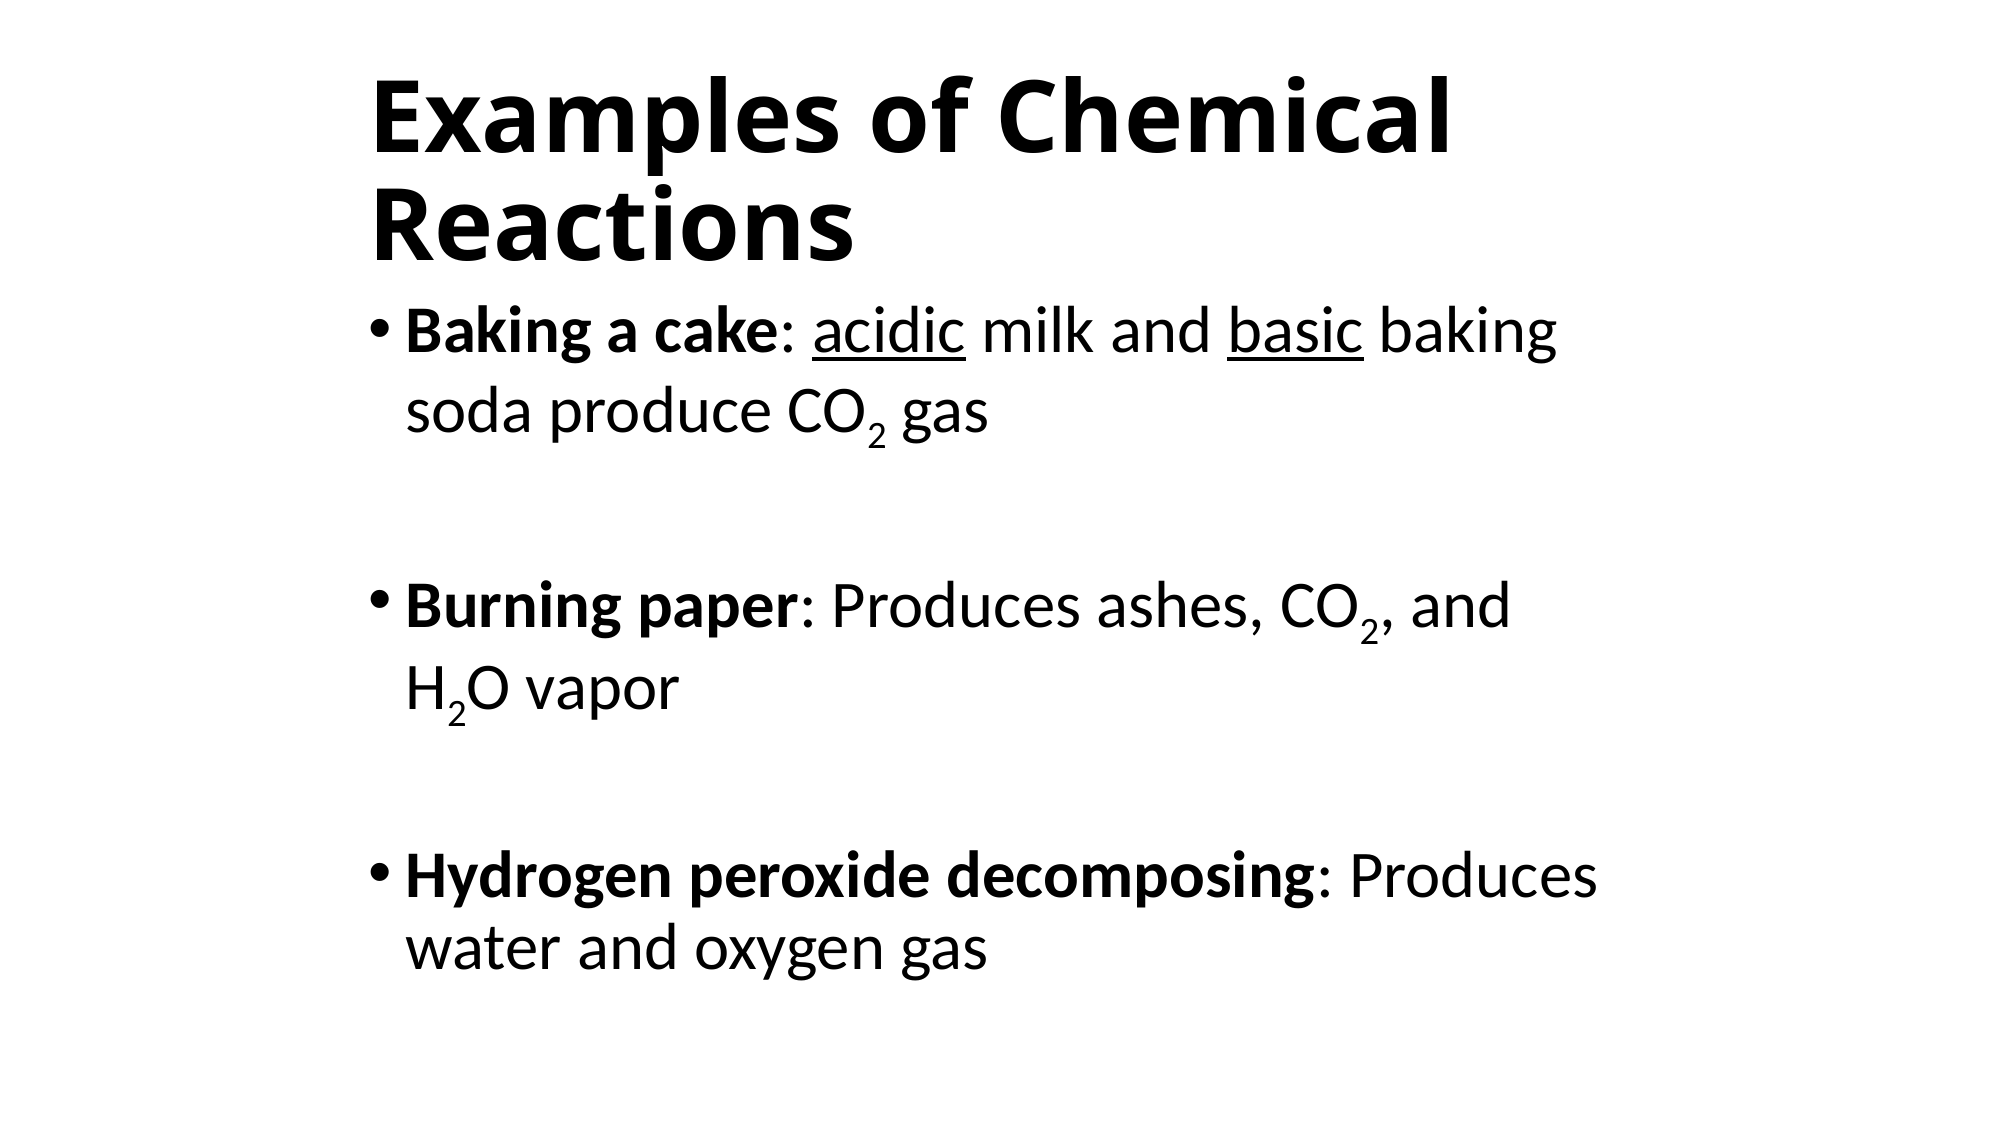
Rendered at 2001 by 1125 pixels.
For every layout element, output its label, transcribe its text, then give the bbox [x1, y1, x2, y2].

title Examples of Chemical Reactions [353, 59, 1647, 287]
list Baking a cake: acidic milk and basic baking soda produce CO2 gas Burning paper: Produces ashes, CO2, and H2O vapor Hydrogen peroxide decomposing: Produces water and oxygen gas [353, 287, 1647, 1025]
